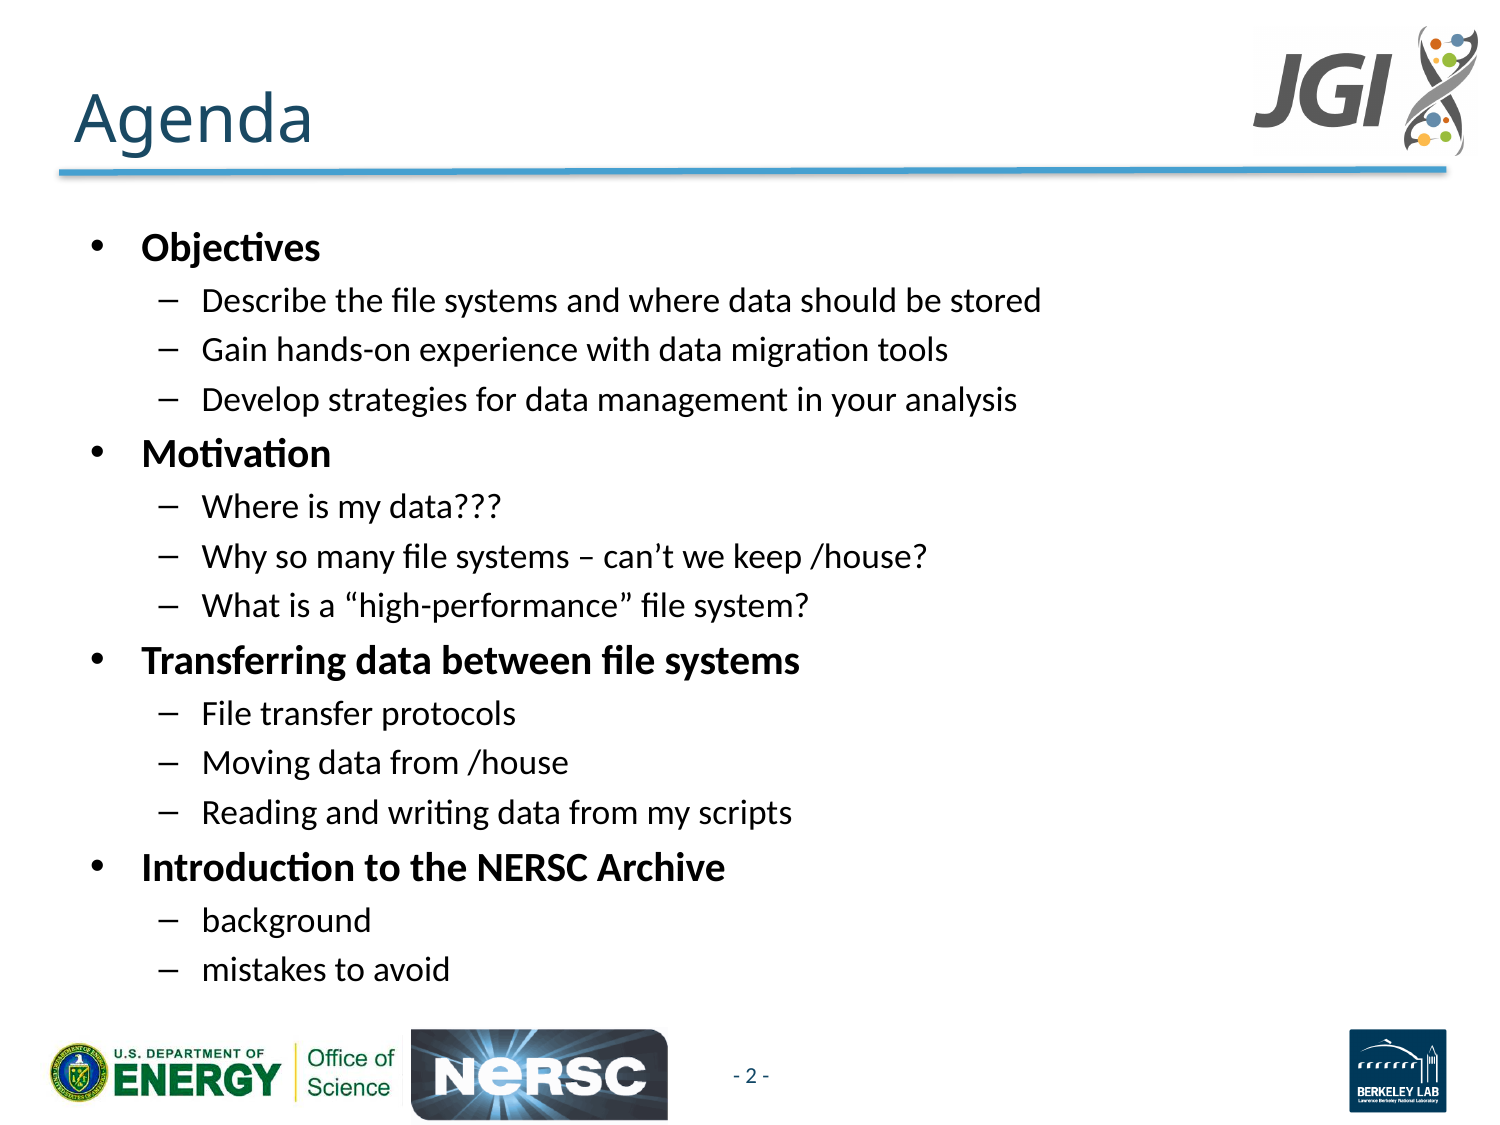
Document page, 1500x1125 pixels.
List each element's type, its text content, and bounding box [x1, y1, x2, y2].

picture [1253, 26, 1478, 156]
title Agenda [59, 29, 1214, 156]
picture [1349, 1029, 1447, 1113]
picture [40, 1029, 403, 1113]
list Objectives Describe the file systems and where data should be stored Gain hands-on experience with data migration tools Develop strategies for data management in your analysis Motivation Where is my data??? Why so many file systems – can’t we keep /house? What is a “high-performance” file system? Transferring data between file systems File transfer protocols Moving data from /house Reading and writing data from my scripts Introduction to the NERSC Archive background mistakes to avoid [75, 212, 1425, 1005]
picture [411, 1027, 668, 1125]
slide_number - 2 - [675, 1044, 828, 1105]
